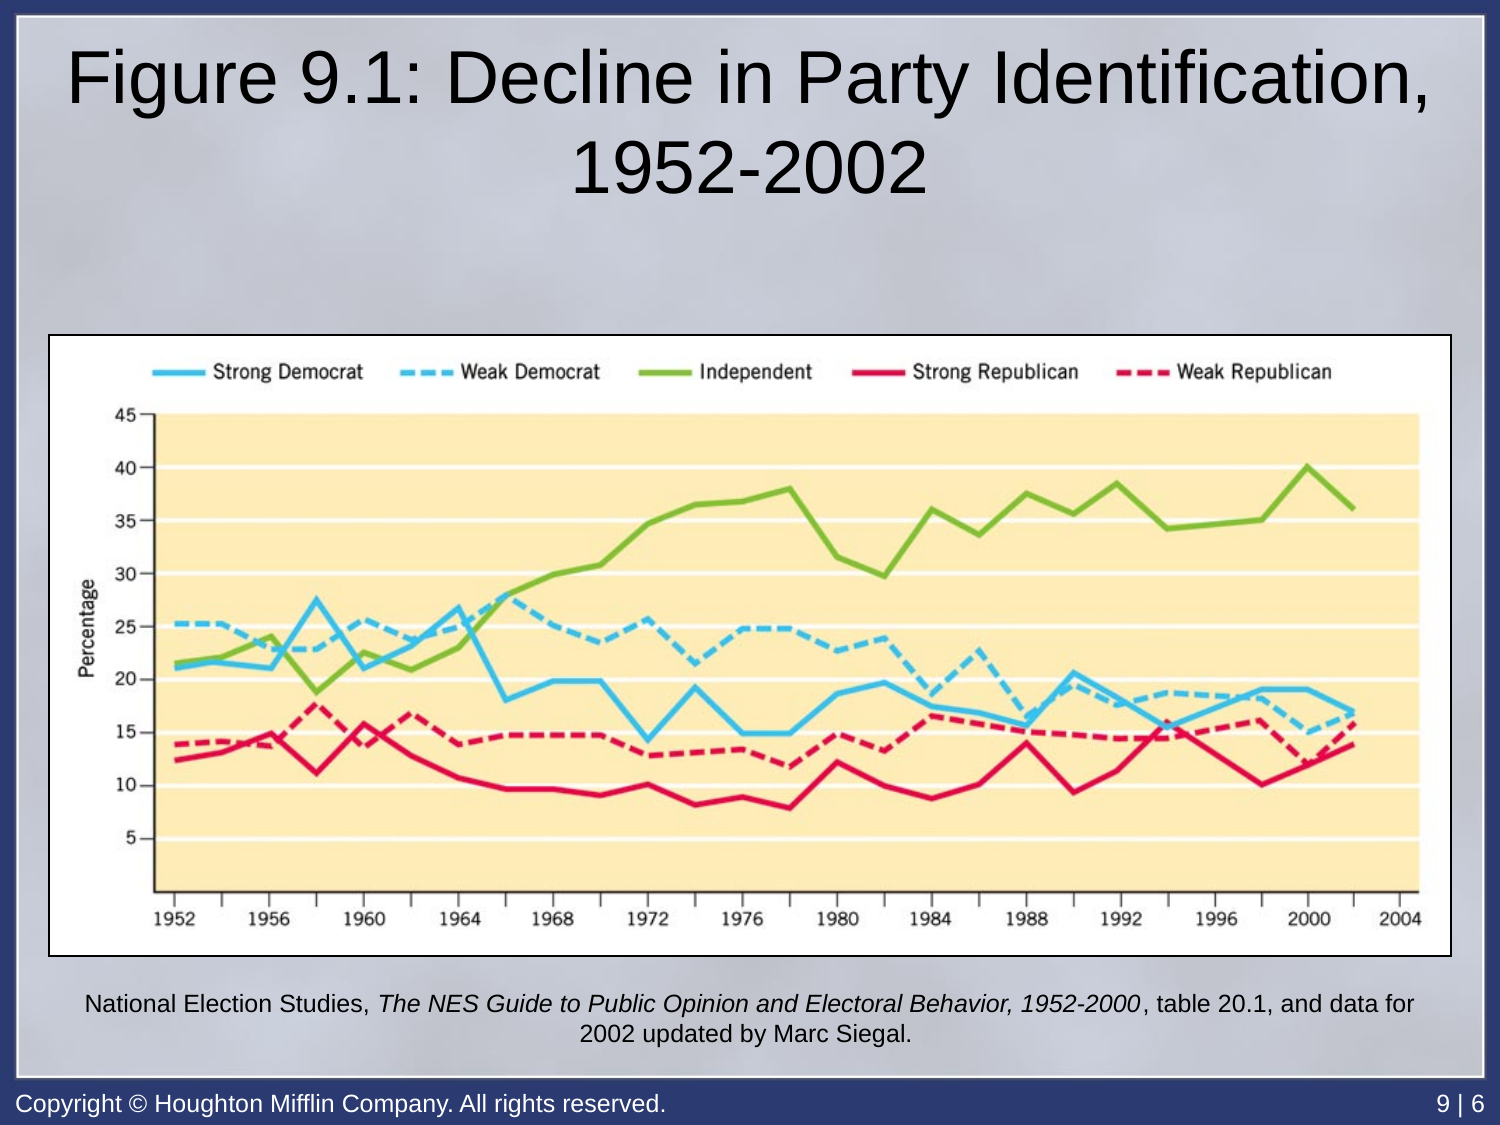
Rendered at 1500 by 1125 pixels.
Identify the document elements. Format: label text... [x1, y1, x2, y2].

picture [0, 0, 1500, 1125]
text_box National Election Studies, The NES Guide to Public Opinion and Electoral Behavior, 1952-2000, table 20.1, and data for 2002 updated by Marc Siegal. [50, 980, 1450, 1056]
slide_number 9 | 6 [1187, 1080, 1500, 1119]
title Figure 9.1: Decline in Party Identification, 1952-2002 [37, 17, 1463, 221]
footer Copyright © Houghton Mifflin Company. All rights reserved. [0, 1080, 751, 1119]
